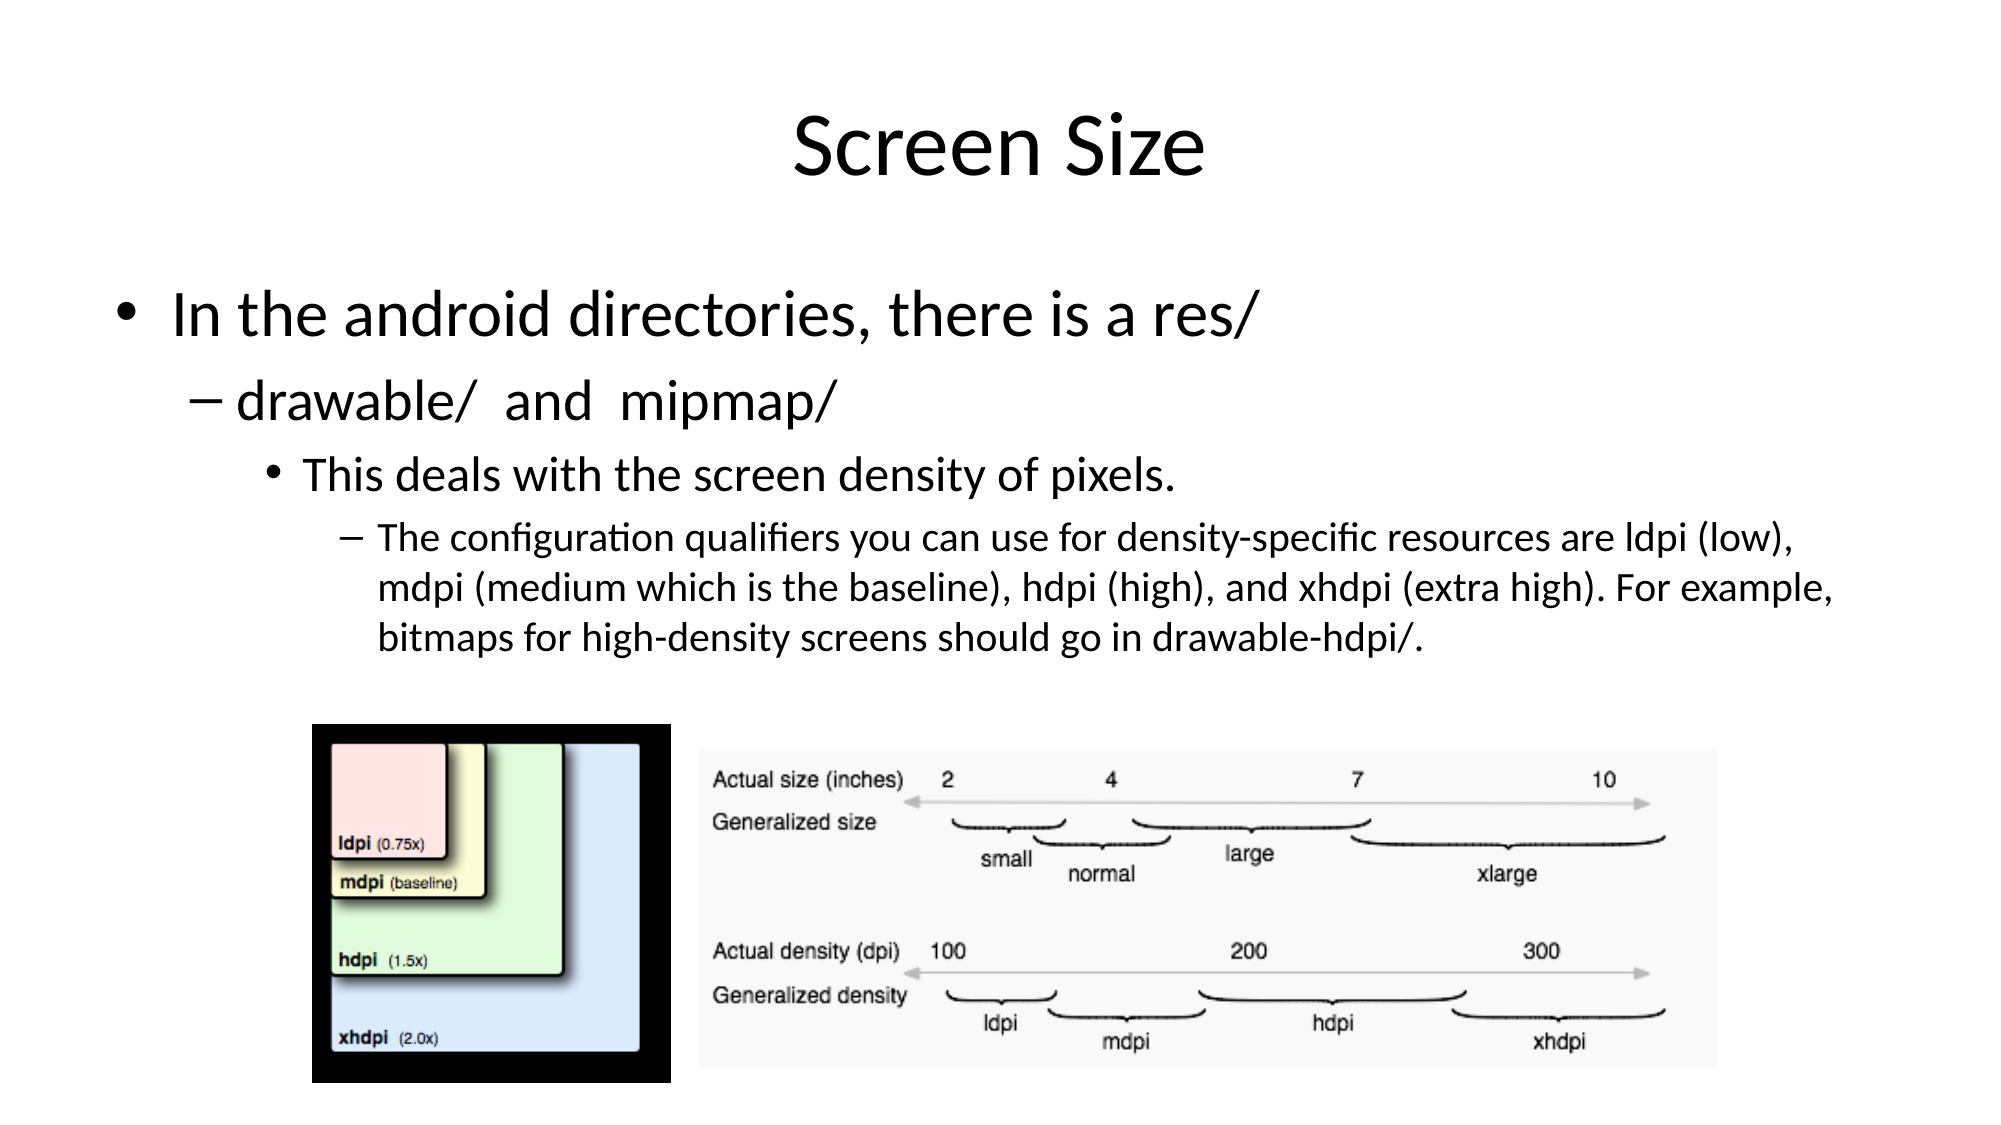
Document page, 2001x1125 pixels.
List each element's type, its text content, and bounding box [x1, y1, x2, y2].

list In the android directories, there is a res/ drawable/ and mipmap/ This deals with the screen density of pixels. The configuration qualifiers you can use for density-specific resources are ldpi (low), mdpi (medium which is the baseline), hdpi (high), and xhdpi (extra high). For example, bitmaps for high-density screens should go in drawable-hdpi/. [99, 262, 1900, 1005]
picture [312, 724, 671, 1083]
picture [699, 749, 1717, 1068]
title Screen Size [99, 45, 1900, 233]
